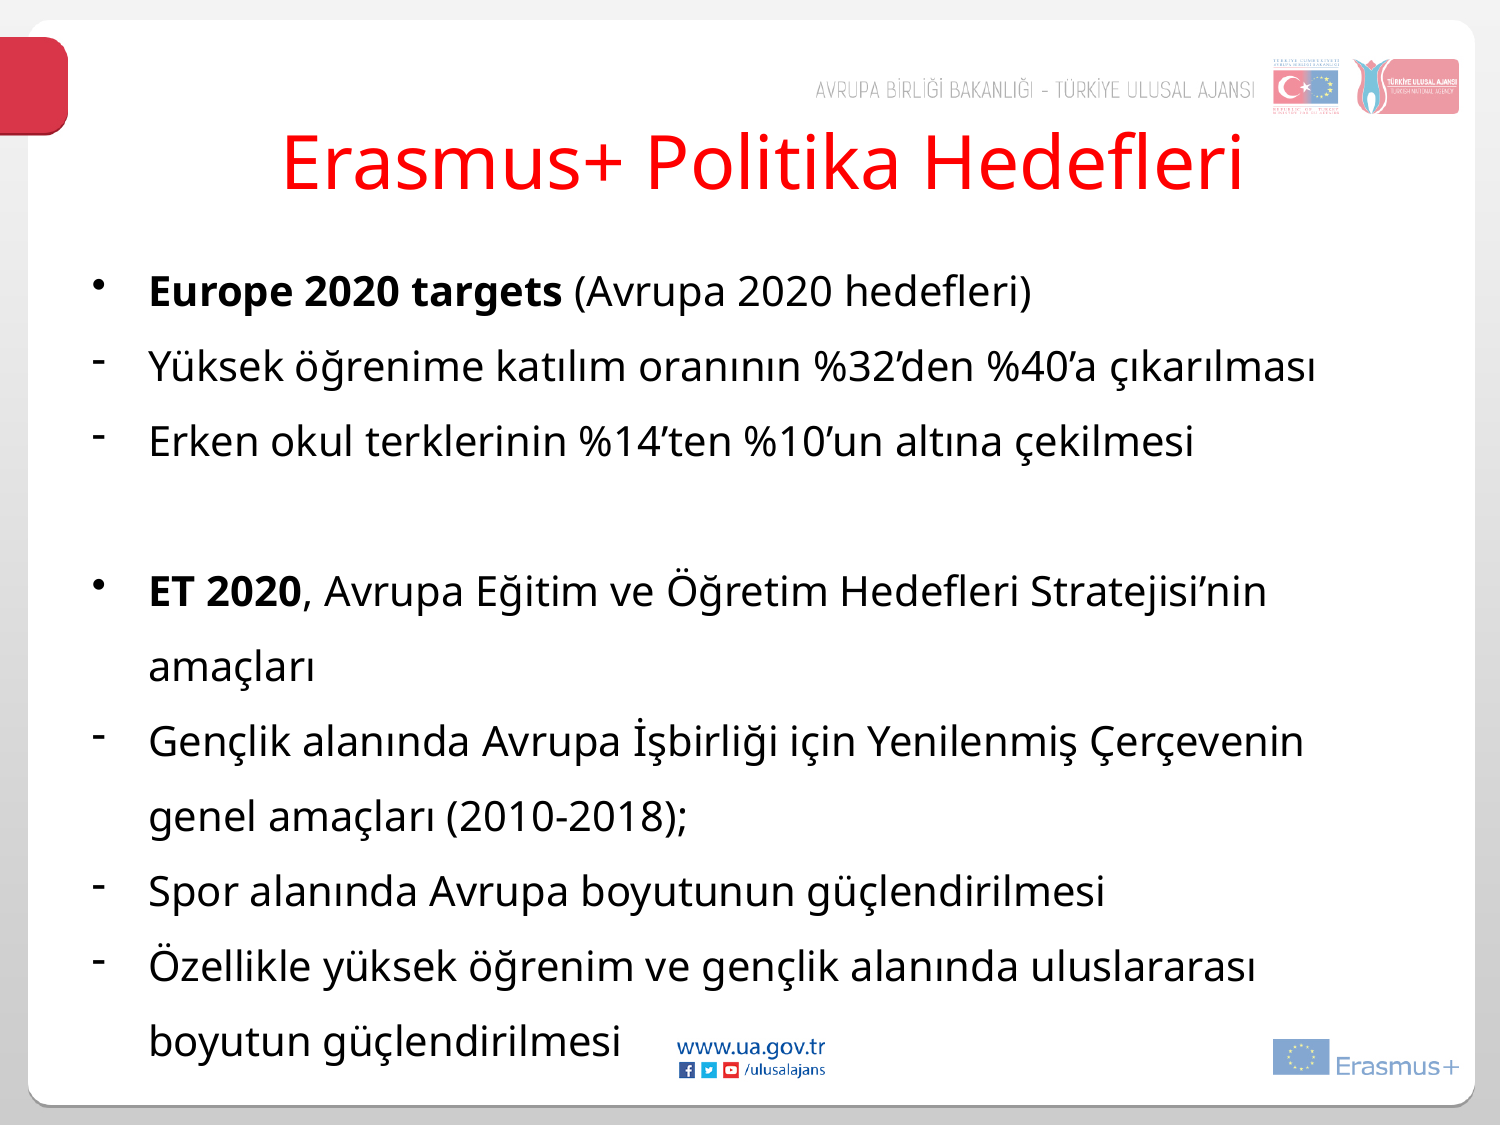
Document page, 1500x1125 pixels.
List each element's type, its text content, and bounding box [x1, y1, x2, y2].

picture [0, 0, 1500, 1125]
list Europe 2020 targets (Avrupa 2020 hedefleri) Yüksek öğrenime katılım oranının %32’den %40’a çıkarılması Erken okul terklerinin %14’ten %10’un altına çekilmesi ET 2020, Avrupa Eğitim ve Öğretim Hedefleri Stratejisi’nin amaçları Gençlik alanında Avrupa İşbirliği için Yenilenmiş Çerçevenin genel amaçları (2010-2018); Spor alanında Avrupa boyutunun güçlendirilmesi Özellikle yüksek öğrenim ve gençlik alanında uluslararası boyutun güçlendirilmesi [76, 231, 1427, 975]
title Erasmus+ Politika Hedefleri [88, 66, 1439, 254]
